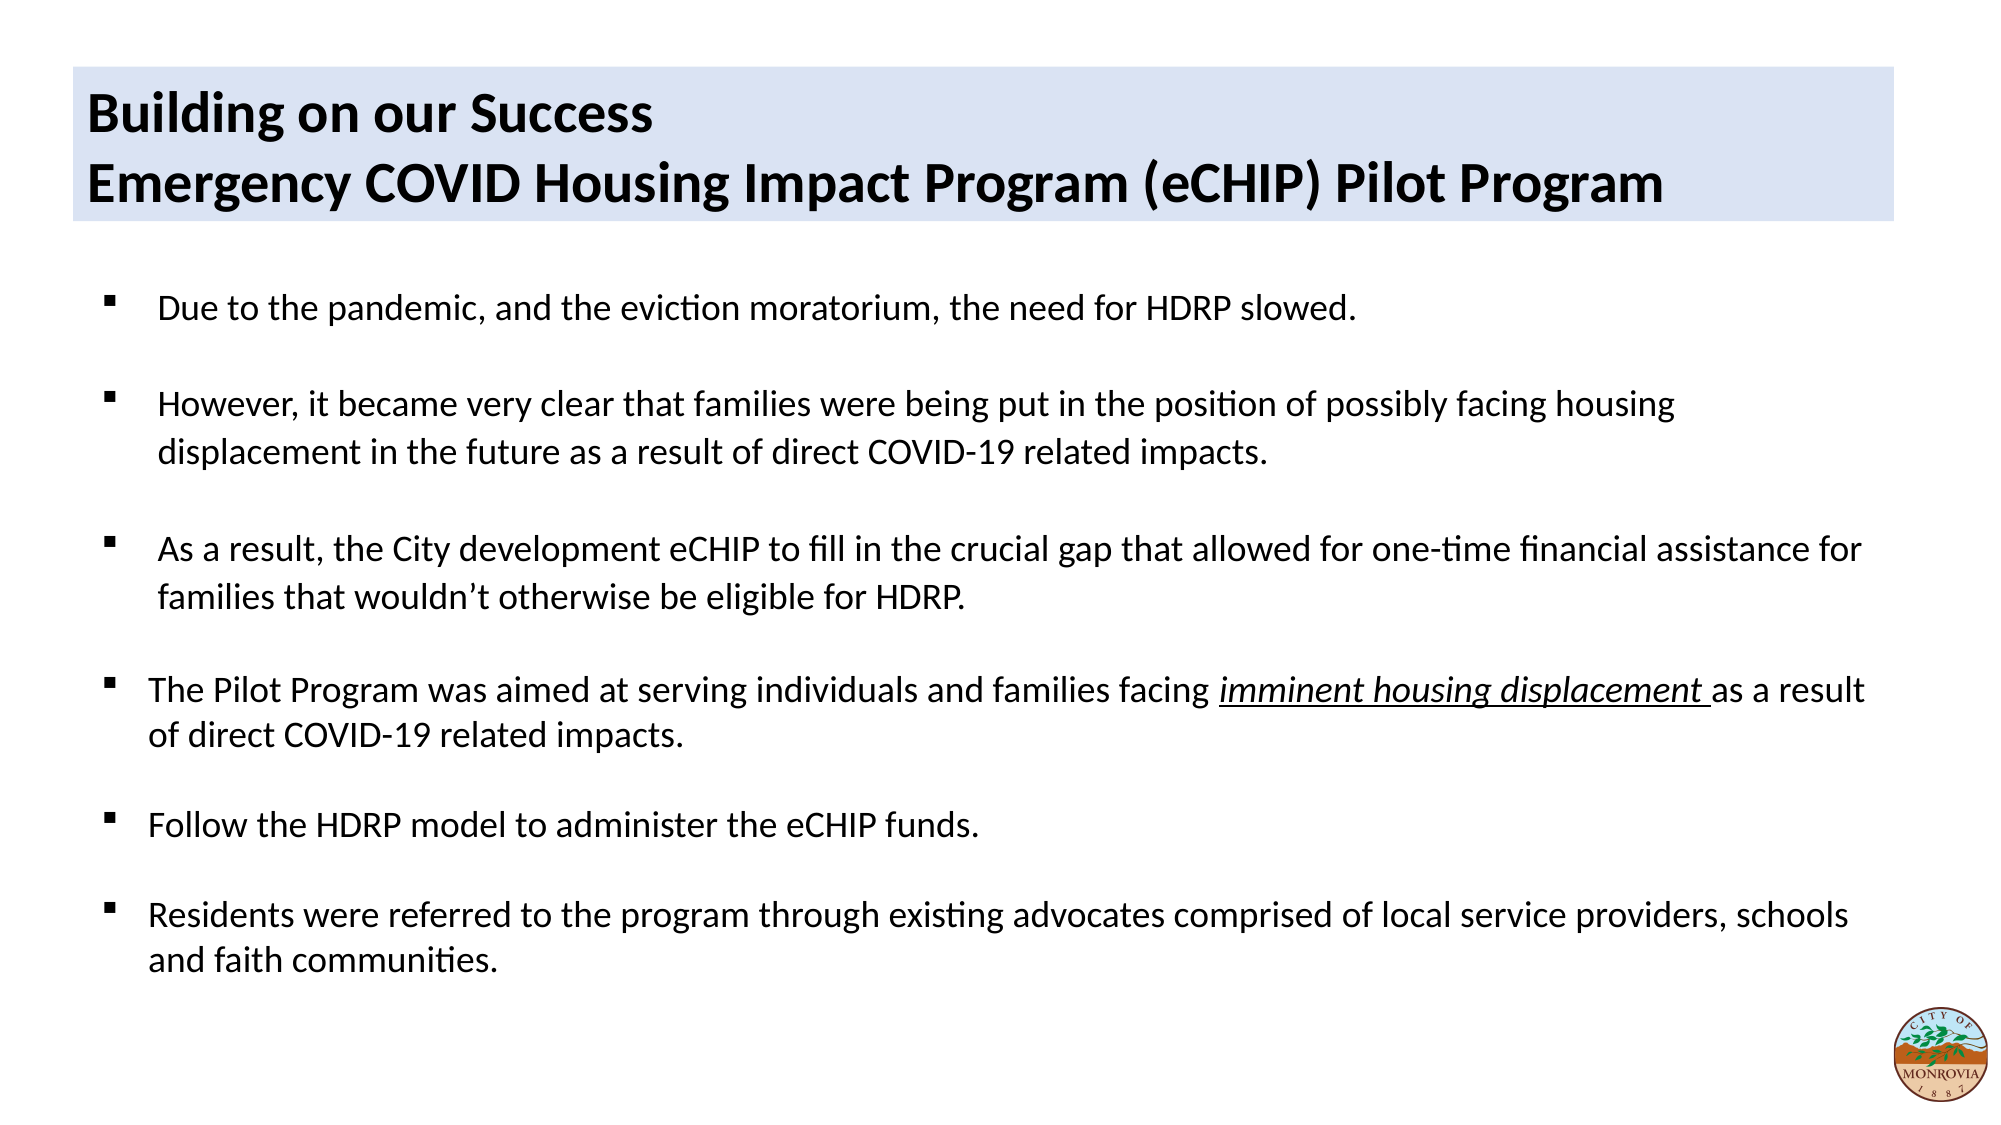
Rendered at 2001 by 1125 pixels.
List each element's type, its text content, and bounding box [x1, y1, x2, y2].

text_box Building on our Success Emergency COVID Housing Impact Program (eCHIP) Pilot Program [73, 66, 1894, 222]
text_box Due to the pandemic, and the eviction moratorium, the need for HDRP slowed. However, it became very clear that families were being put in the position of possibly facing housing displacement in the future as a result of direct COVID-19 related impacts. As a result, the City development eCHIP to fill in the crucial gap that allowed for one-time financial assistance for families that wouldn’t otherwise be eligible for HDRP. The Pilot Program was aimed at serving individuals and families facing imminent housing displacement as a result of direct COVID-19 related impacts. Follow the HDRP model to administer the eCHIP funds. Residents were referred to the program through existing advocates comprised of local service providers, schools and faith communities. [86, 272, 1881, 1036]
text_box [73, 265, 937, 331]
picture [1893, 1007, 1988, 1102]
